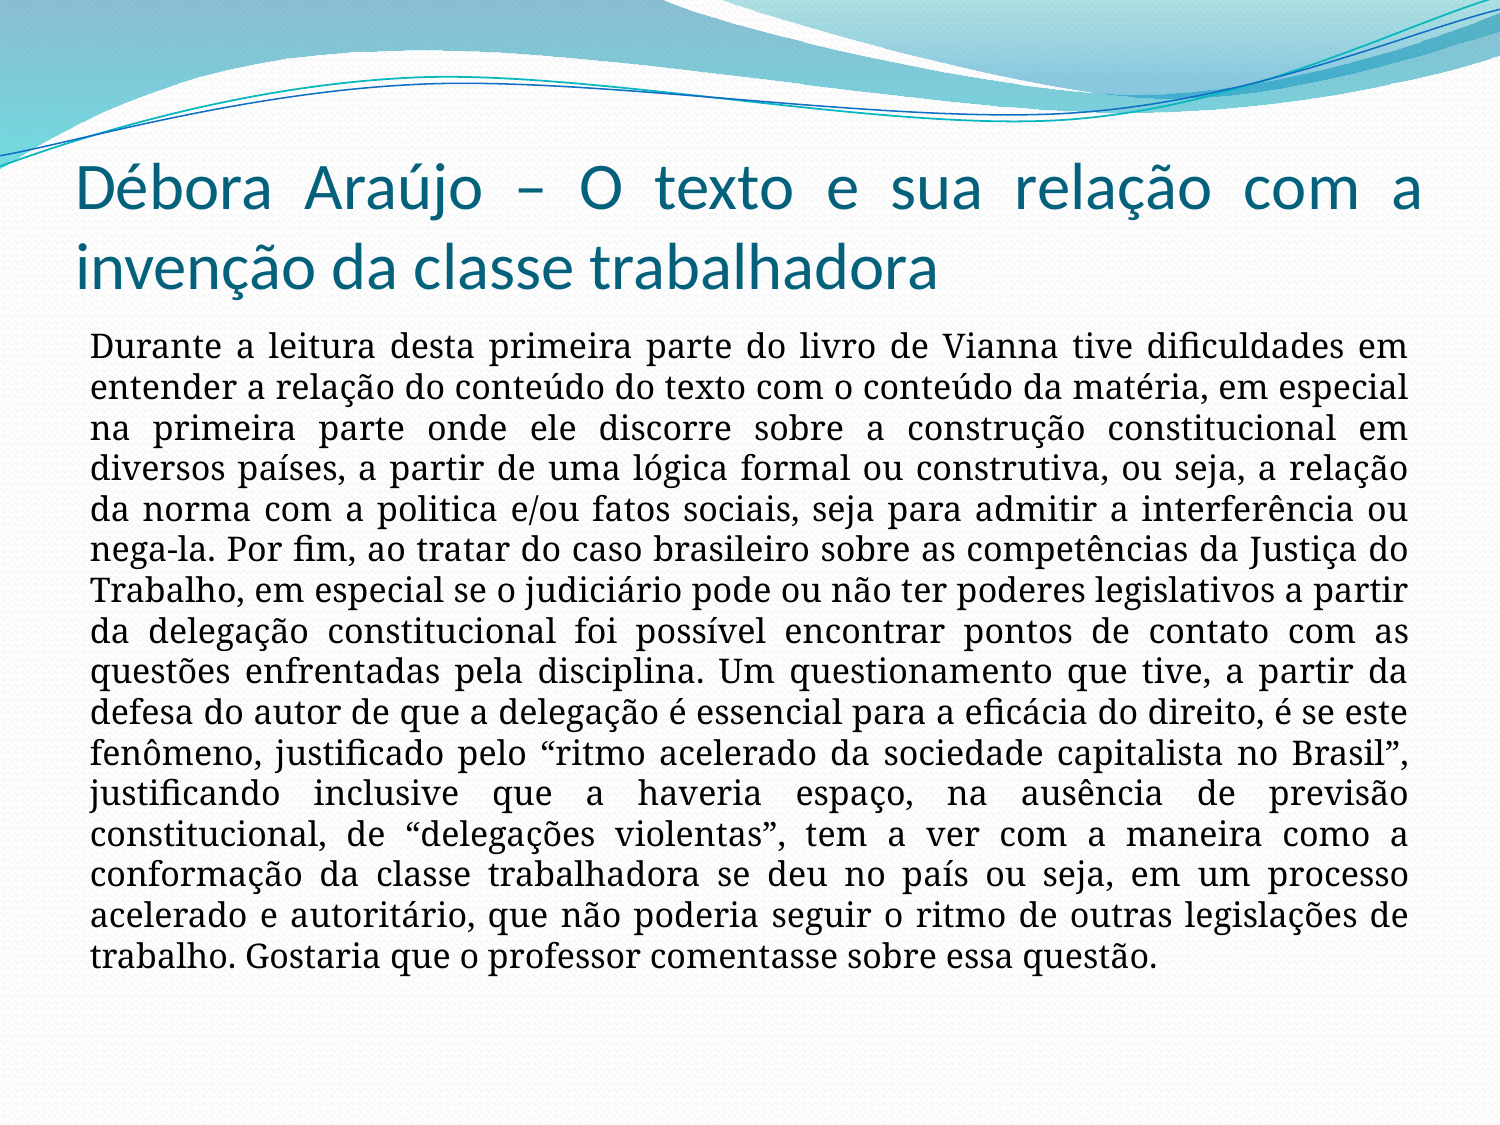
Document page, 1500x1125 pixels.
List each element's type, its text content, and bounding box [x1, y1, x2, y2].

title Débora Araújo – O texto e sua relação com a invenção da classe trabalhadora [75, 115, 1425, 303]
list Durante a leitura desta primeira parte do livro de Vianna tive dificuldades em entender a relação do conteúdo do texto com o conteúdo da matéria, em especial na primeira parte onde ele discorre sobre a construção constitucional em diversos países, a partir de uma lógica formal ou construtiva, ou seja, a relação da norma com a politica e/ou fatos sociais, seja para admitir a interferência ou nega-la. Por fim, ao tratar do caso brasileiro sobre as competências da Justiça do Trabalho, em especial se o judiciário pode ou não ter poderes legislativos a partir da delegação constitucional foi possível encontrar pontos de contato com as questões enfrentadas pela disciplina. Um questionamento que tive, a partir da defesa do autor de que a delegação é essencial para a eficácia do direito, é se este fenômeno, justificado pelo “ritmo acelerado da sociedade capitalista no Brasil”, justificando inclusive que a haveria espaço, na ausência de previsão constitucional, de “delegações violentas”, tem a ver com a maneira como a conformação da classe trabalhadora se deu no país ou seja, em um processo acelerado e autoritário, que não poderia seguir o ritmo de outras legislações de trabalho. Gostaria que o professor comentasse sobre essa questão. [75, 317, 1425, 1038]
